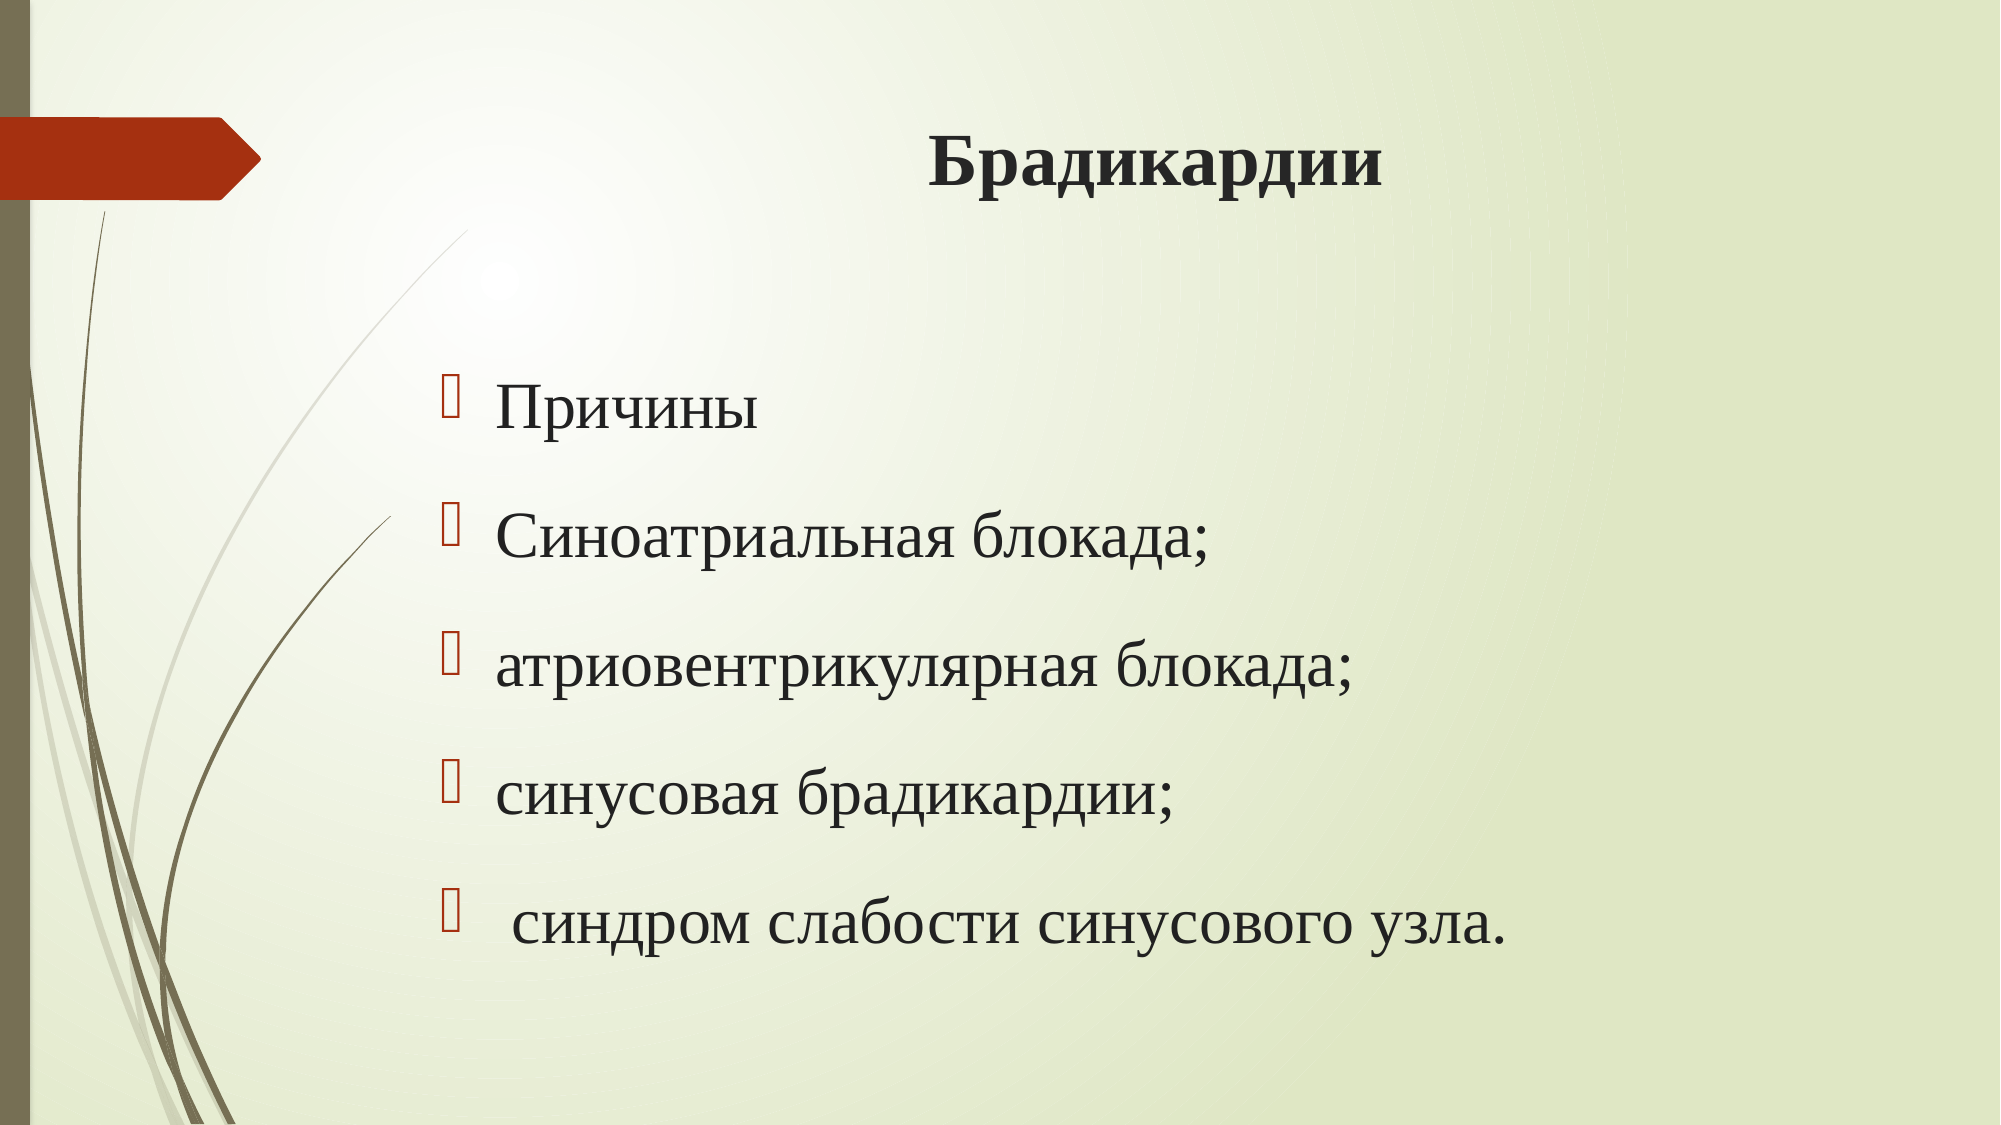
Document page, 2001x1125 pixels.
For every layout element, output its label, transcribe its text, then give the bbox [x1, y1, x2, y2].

list Причины Синоатриальная блокада; атриовентрикулярная блокада; синусовая брадикардии; синдром слабости синусового узла. [424, 350, 1888, 970]
title Брадикардии [425, 102, 1888, 313]
